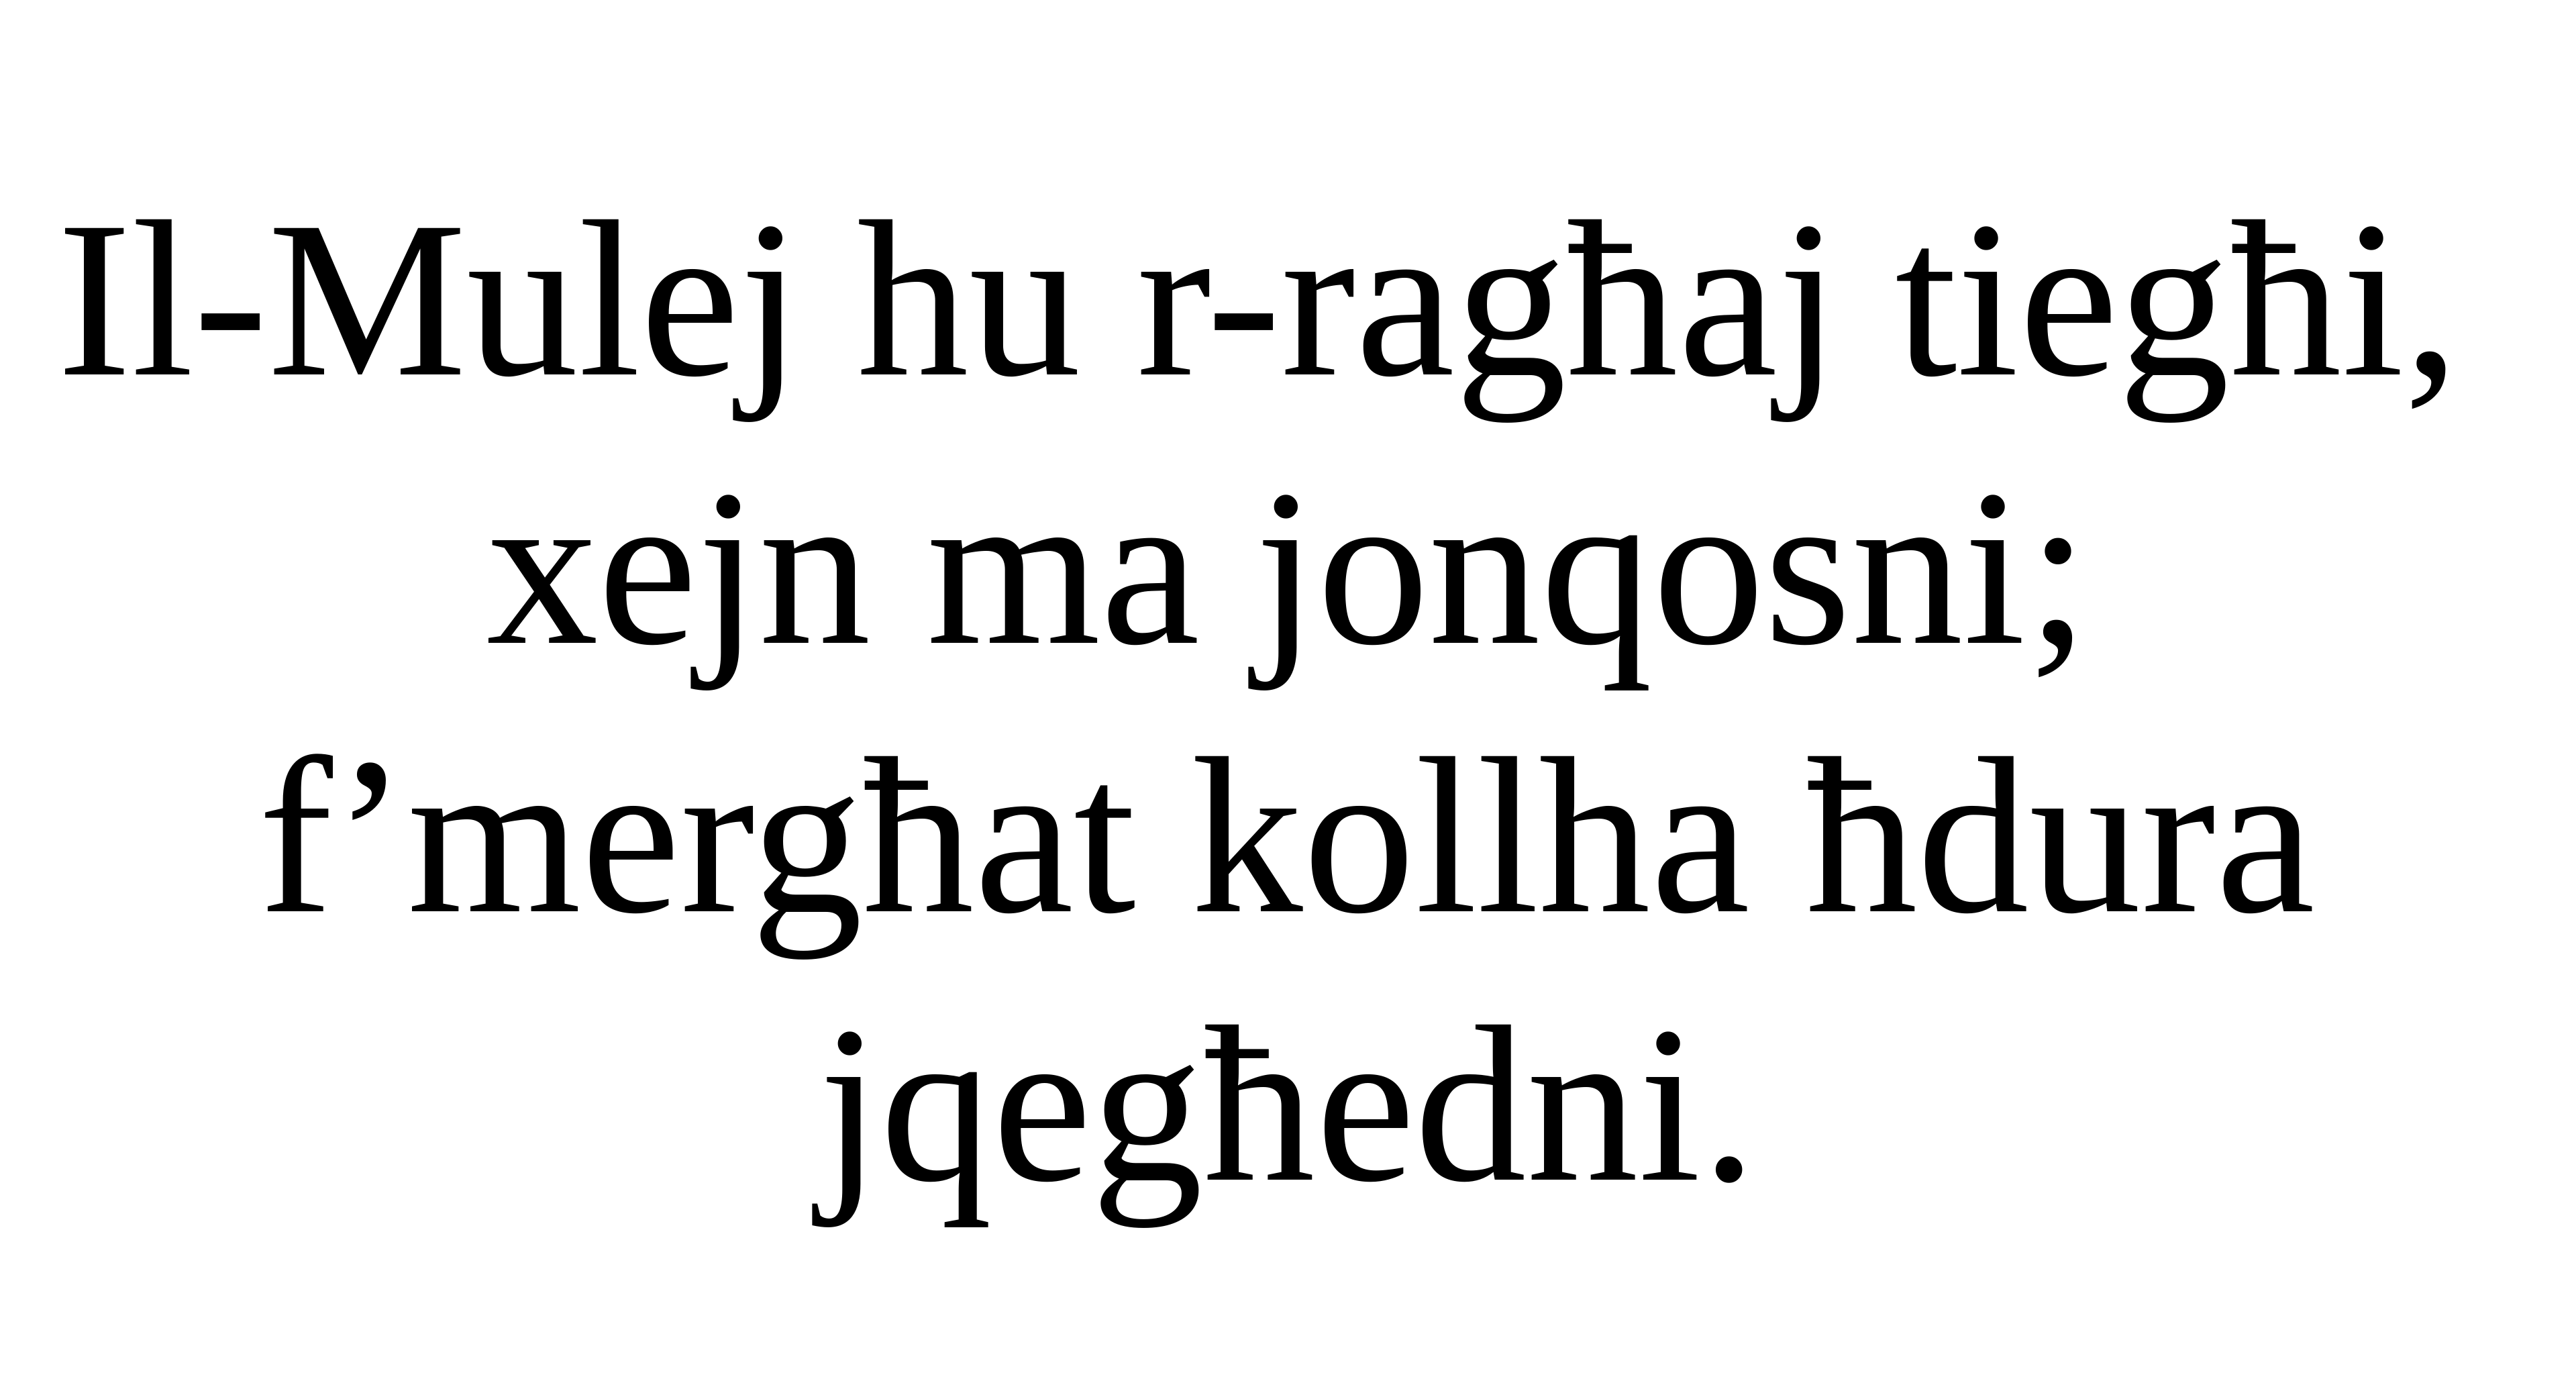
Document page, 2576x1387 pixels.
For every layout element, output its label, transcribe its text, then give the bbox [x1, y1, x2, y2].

text_box Il-Mulej hu r-ragħaj tiegħi, xejn ma jonqosni; f’mergħat kollha ħdura jqegħedni. [39, 146, 2536, 1230]
